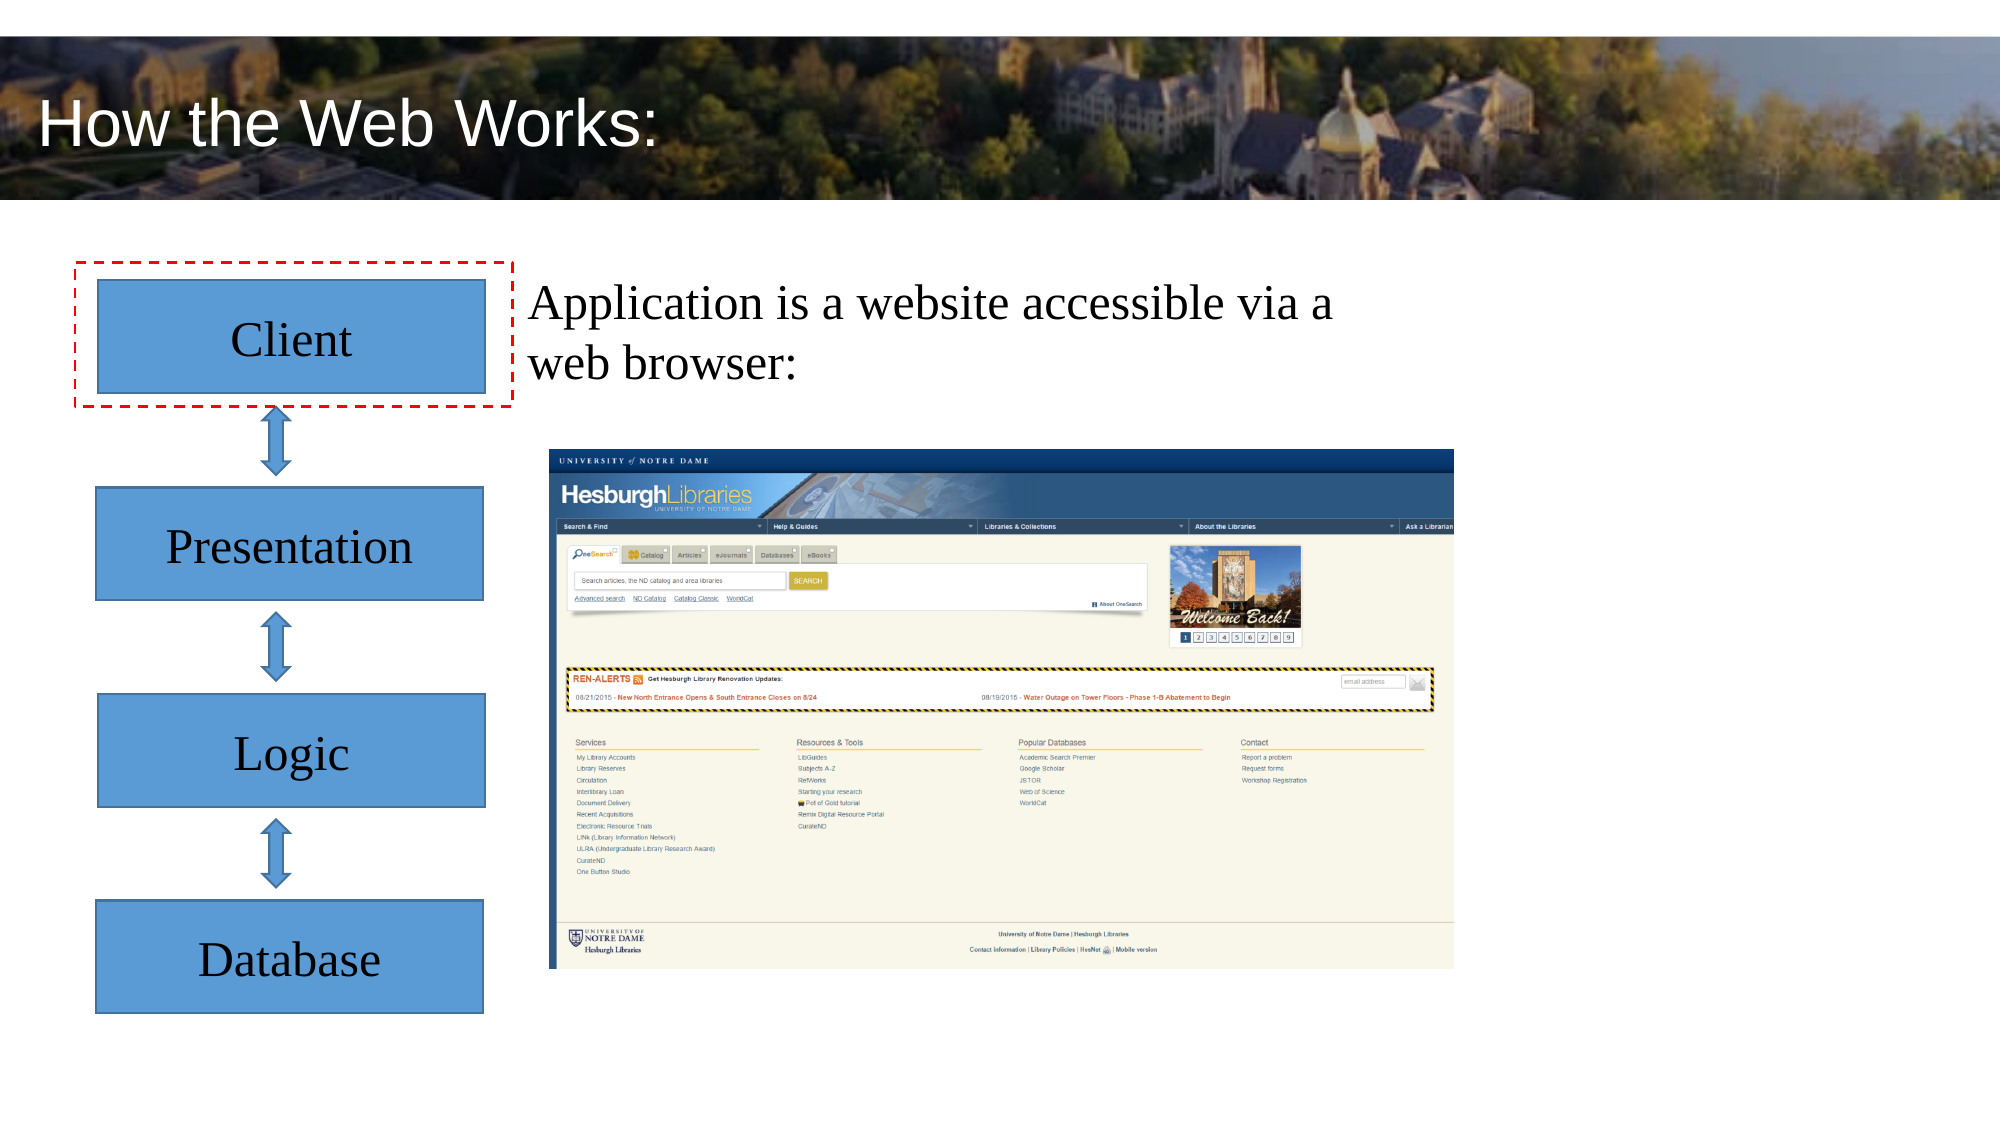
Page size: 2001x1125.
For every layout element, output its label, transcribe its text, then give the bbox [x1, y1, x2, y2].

text_box [260, 817, 293, 889]
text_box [0, 36, 2000, 200]
picture [549, 449, 1454, 969]
text_box [74, 262, 513, 407]
text_box [260, 611, 293, 683]
text_box Presentation [95, 486, 484, 601]
text_box Application is a website accessible via a web browser: [513, 262, 1363, 398]
text_box [260, 407, 293, 477]
text_box Database [95, 899, 484, 1014]
text_box Logic [97, 693, 486, 808]
